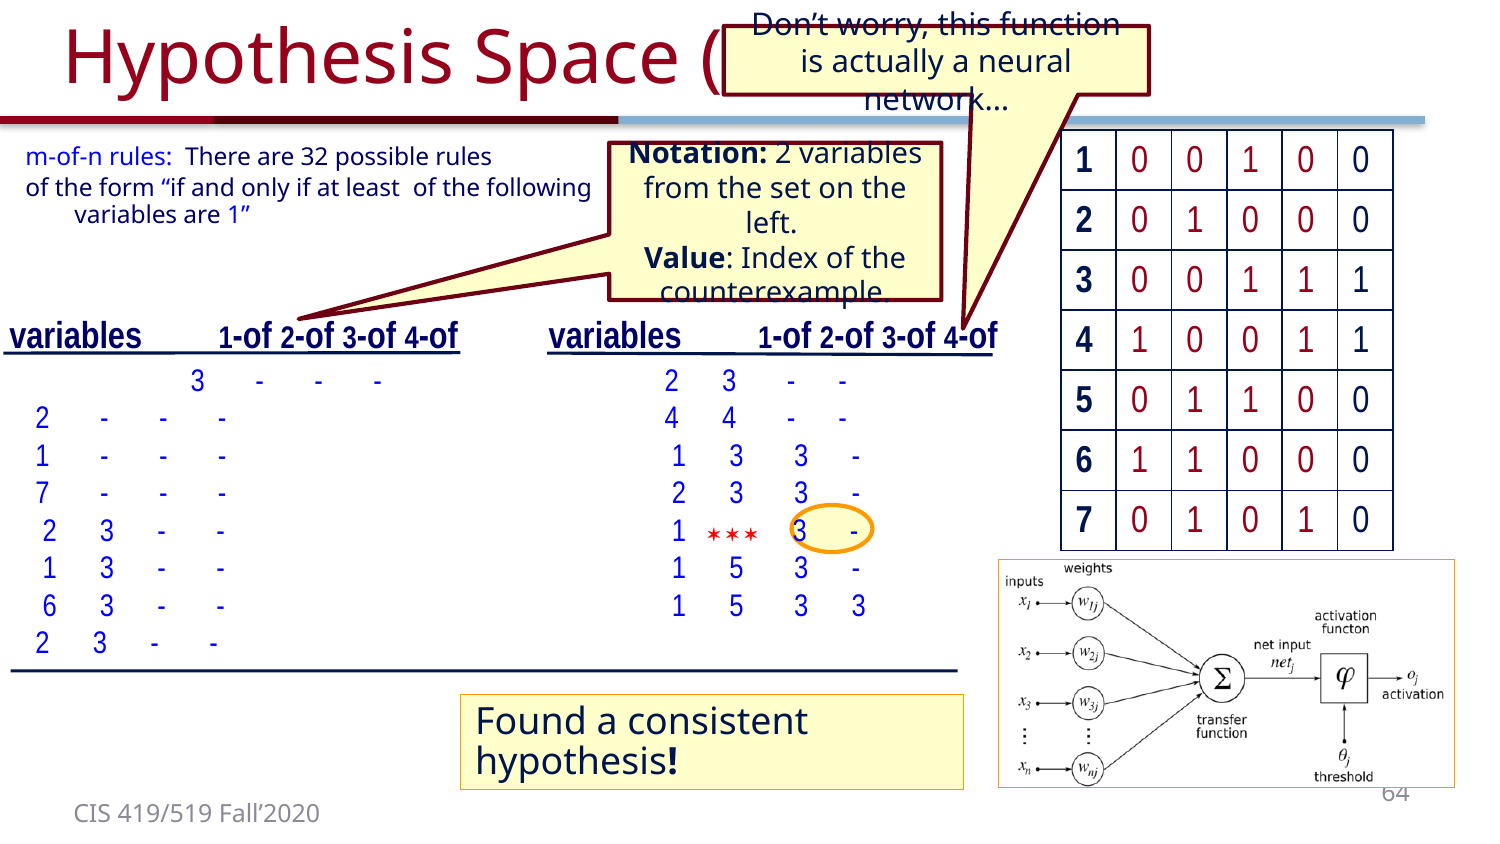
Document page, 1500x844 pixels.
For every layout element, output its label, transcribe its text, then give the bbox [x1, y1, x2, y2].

table_header 1 [1062, 131, 1115, 189]
table_cell 0 [1338, 431, 1392, 490]
table_cell 0 [1172, 251, 1226, 309]
table_cell 4 [1062, 311, 1115, 369]
table_cell 0 [1338, 191, 1392, 249]
table_cell 1 [1338, 311, 1392, 369]
table_cell 7 [1062, 491, 1115, 550]
table_header 1 [1228, 131, 1281, 189]
table_cell 0 [1228, 311, 1281, 369]
table_header 0 [1172, 131, 1226, 189]
table_cell 0 [1228, 191, 1281, 249]
table_cell 3 [1062, 251, 1115, 309]
table_cell 0 [1283, 191, 1337, 249]
table_cell 1 [1338, 251, 1392, 309]
table_header 0 [1338, 131, 1392, 189]
table_cell 0 [1117, 371, 1171, 429]
table_cell 1 [1117, 431, 1171, 490]
slide_number 64 [1074, 796, 1425, 816]
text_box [0, 303, 1021, 672]
table_cell 1 [1172, 371, 1226, 429]
table_cell 1 [1283, 491, 1337, 550]
table_cell 1 [1228, 251, 1281, 309]
table_cell 0 [1172, 311, 1226, 369]
table_cell 1 [1283, 251, 1337, 309]
table_cell 0 [1338, 491, 1392, 550]
table_cell 0 [1228, 491, 1281, 550]
table_cell 0 [1117, 191, 1171, 249]
table_cell 0 [1228, 431, 1281, 490]
text_box Found a consistent hypothesis! [460, 694, 964, 790]
table_cell 5 [1062, 371, 1115, 429]
table_cell 0 [1117, 491, 1171, 550]
text_box Notation: 2 variables from the set on the left. Value: Index of the counterexample. [356, 140, 944, 301]
text_box Don’t worry, this function is actually a neural network… [721, 23, 1152, 301]
table_header 0 [1283, 131, 1337, 189]
table_cell 0 [1283, 371, 1337, 429]
picture [998, 559, 1456, 788]
table_cell 0 [1338, 371, 1392, 429]
table_cell 6 [1062, 431, 1115, 490]
table_cell 1 [1228, 371, 1281, 429]
table_cell 0 [1117, 251, 1171, 309]
table_cell 1 [1172, 491, 1226, 550]
title Hypothesis Space (3) [50, 2, 1401, 117]
table_cell 0 [1283, 431, 1337, 490]
table_cell 1 [1172, 431, 1226, 490]
table_cell 2 [1062, 191, 1115, 249]
table_cell 1 [1172, 191, 1226, 249]
table_cell 1 [1117, 311, 1171, 369]
table_header 0 [1117, 131, 1171, 189]
table_cell 1 [1283, 311, 1337, 369]
